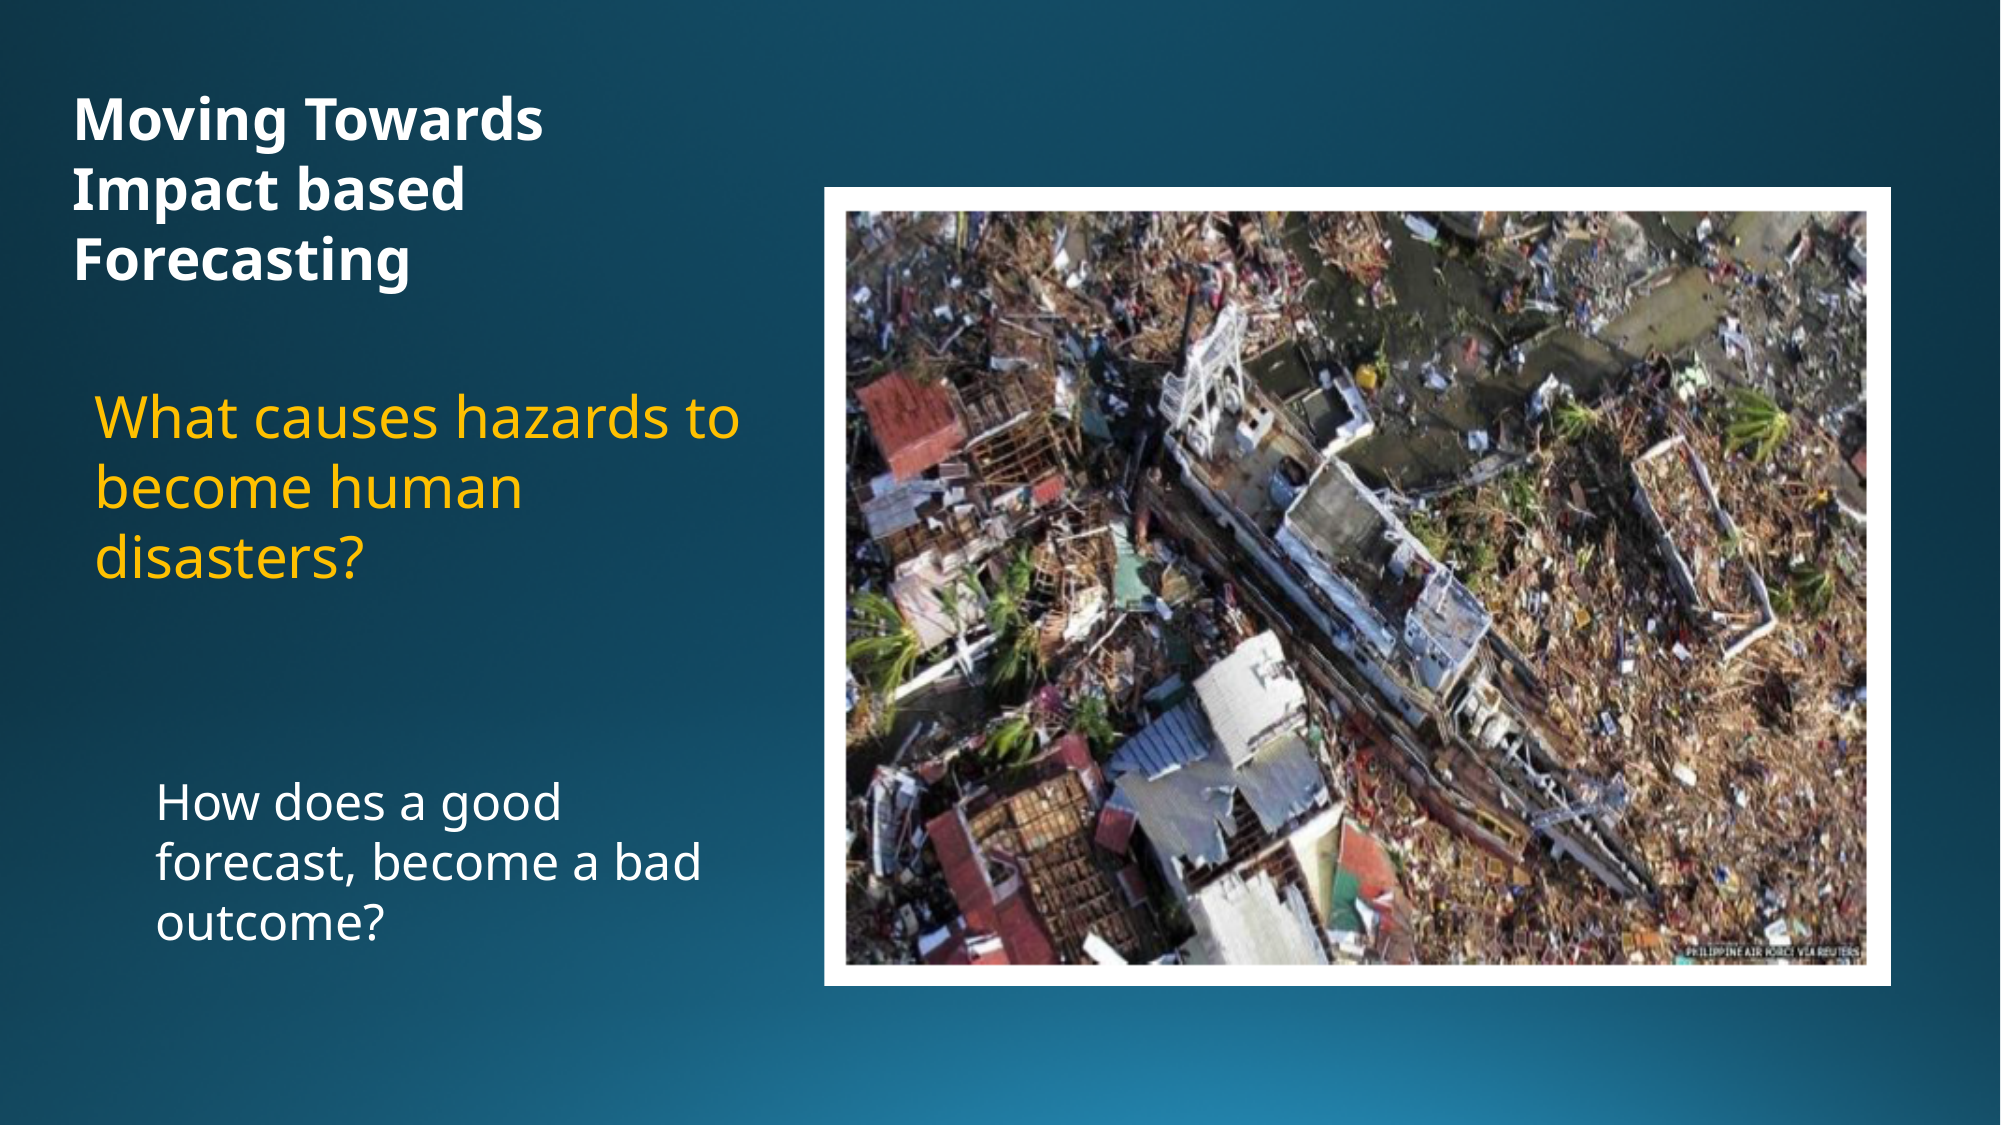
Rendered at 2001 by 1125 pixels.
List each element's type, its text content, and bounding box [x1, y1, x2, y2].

picture [0, 0, 2001, 1125]
text_box How does a good forecast, become a bad outcome? [140, 740, 752, 958]
text_box What causes hazards to become human disasters? [79, 350, 806, 598]
text_box Moving Towards Impact based Forecasting [58, 52, 716, 300]
